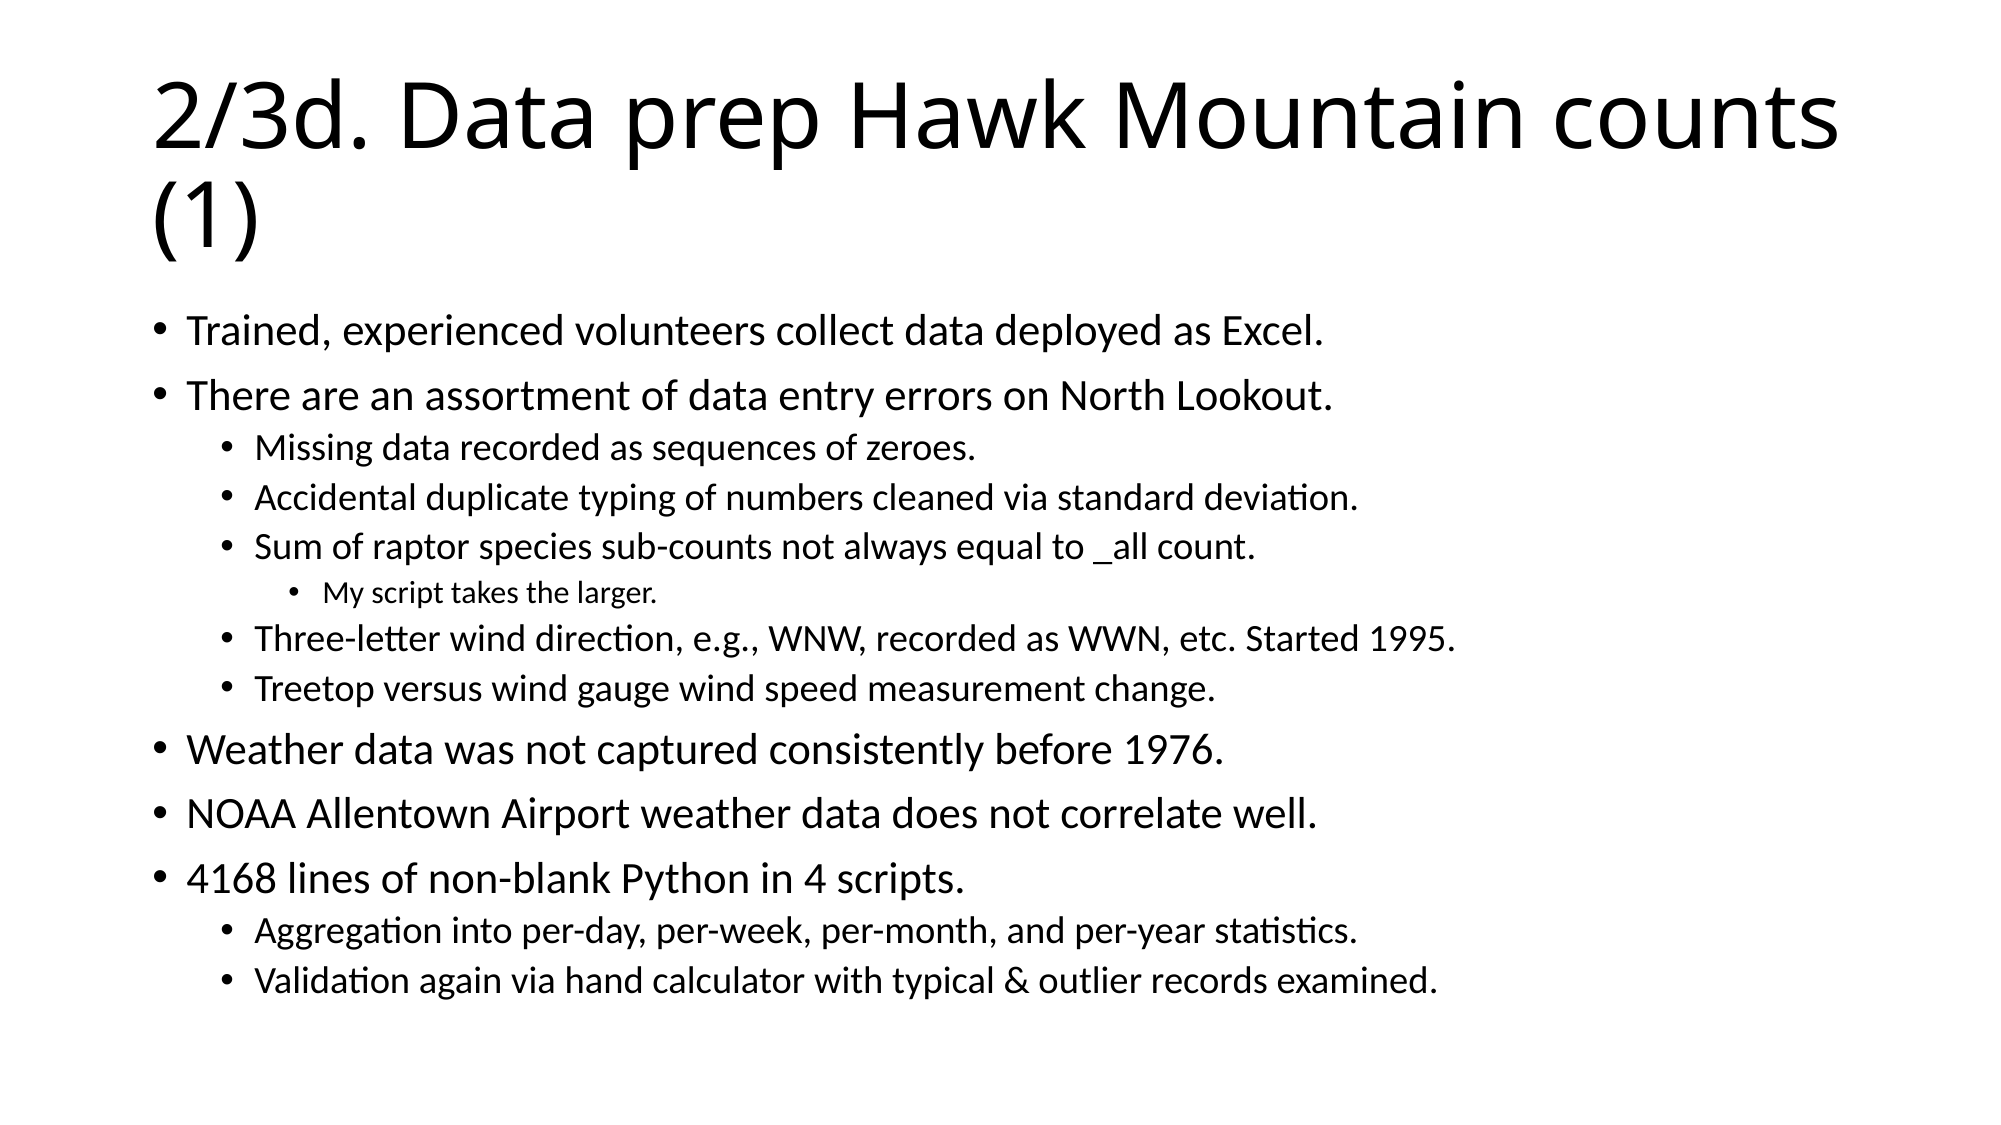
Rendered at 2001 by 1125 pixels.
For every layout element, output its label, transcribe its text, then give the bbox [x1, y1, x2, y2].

title 2/3d. Data prep Hawk Mountain counts (1) [137, 59, 1863, 278]
list Trained, experienced volunteers collect data deployed as Excel. There are an assortment of data entry errors on North Lookout. Missing data recorded as sequences of zeroes. Accidental duplicate typing of numbers cleaned via standard deviation. Sum of raptor species sub-counts not always equal to _all count. My script takes the larger. Three-letter wind direction, e.g., WNW, recorded as WWN, etc. Started 1995. Treetop versus wind gauge wind speed measurement change. Weather data was not captured consistently before 1976. NOAA Allentown Airport weather data does not correlate well. 4168 lines of non-blank Python in 4 scripts. Aggregation into per-day, per-week, per-month, and per-year statistics. Validation again via hand calculator with typical & outlier records examined. [137, 299, 1863, 1014]
